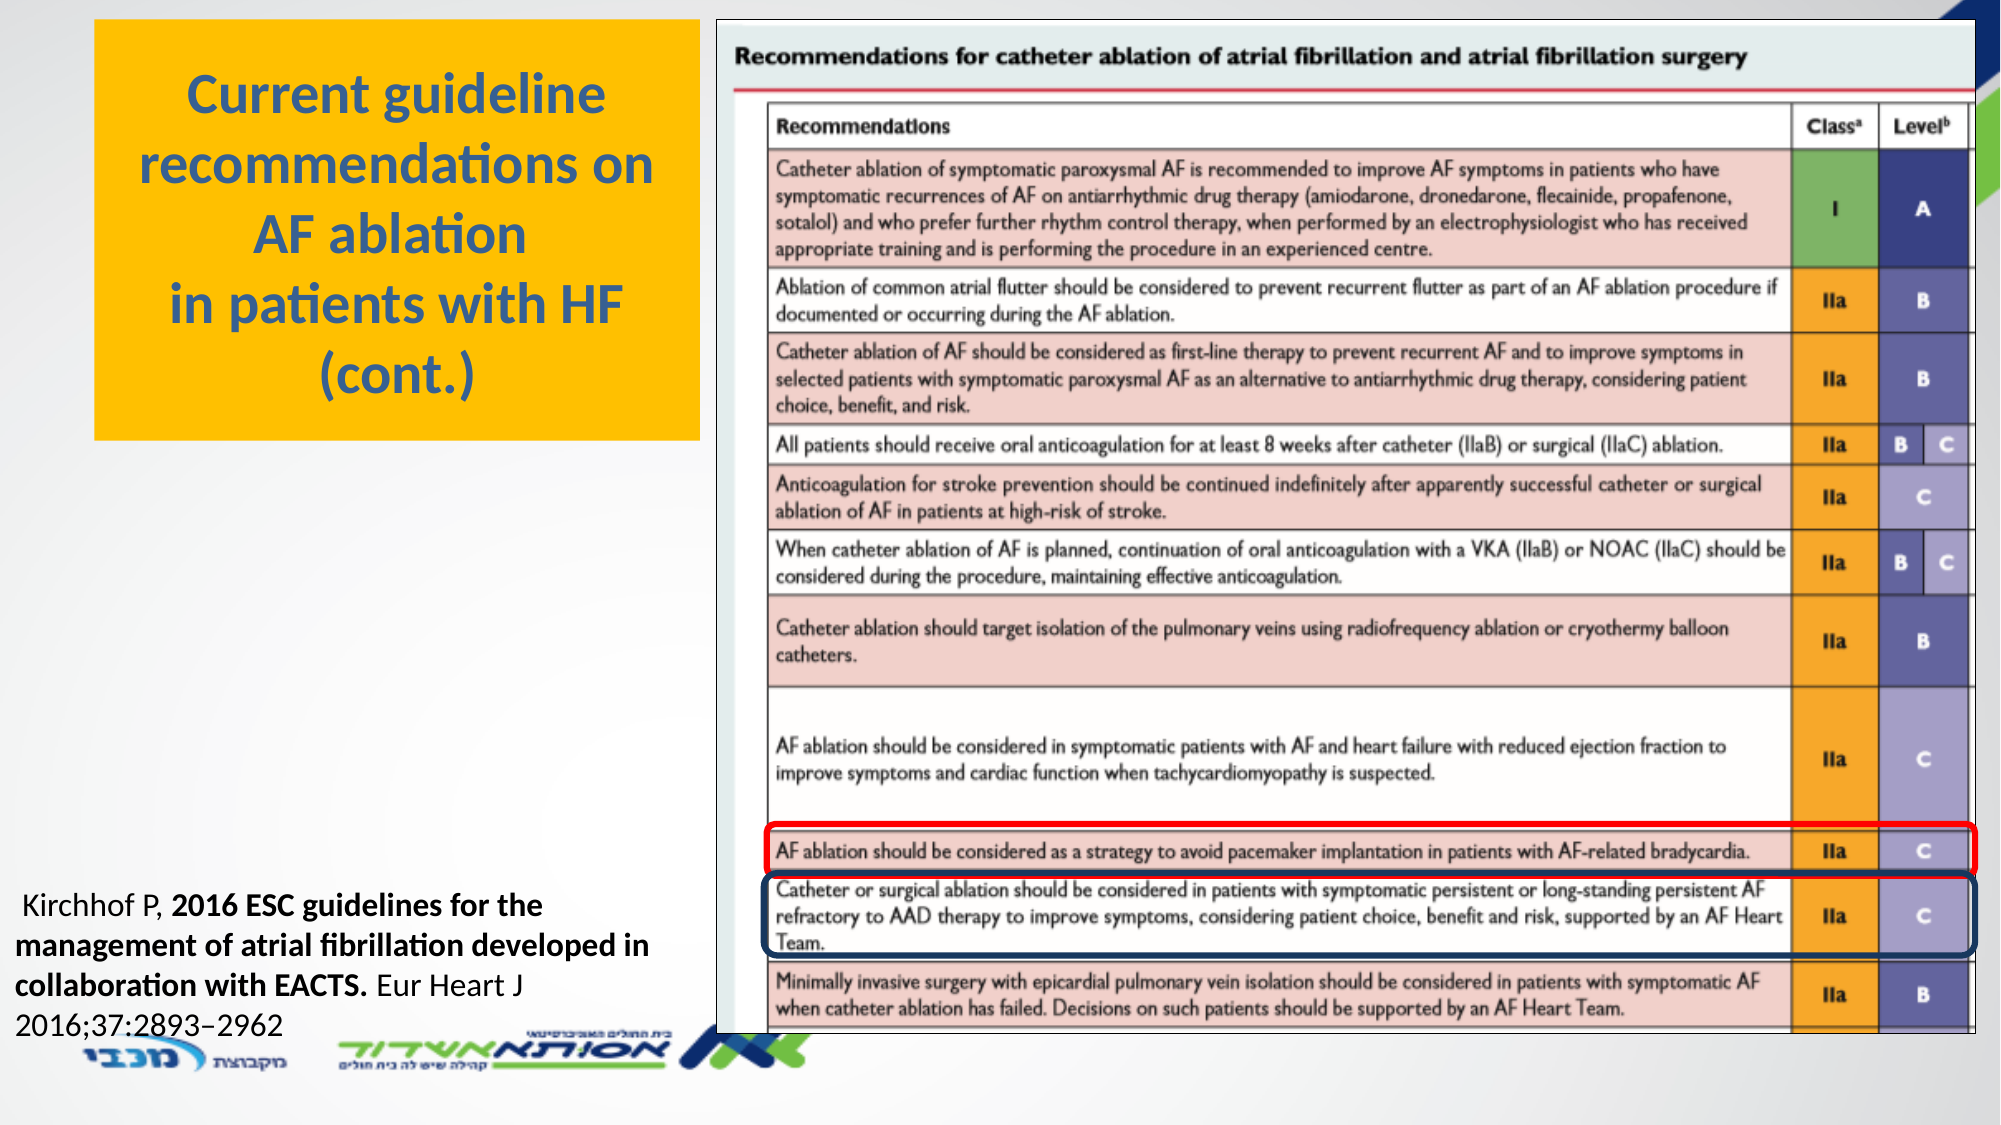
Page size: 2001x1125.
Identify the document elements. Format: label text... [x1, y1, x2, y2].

picture [0, 0, 2001, 1125]
text_box Kirchhof P, 2016 ESC guidelines for the management of atrial fibrillation developed in collaboration with EACTS. Eur Heart J 2016;37:2893–2962 [0, 875, 671, 1051]
title Current guideline recommendations on AF ablation in patients with HF (cont.) [94, 19, 700, 441]
